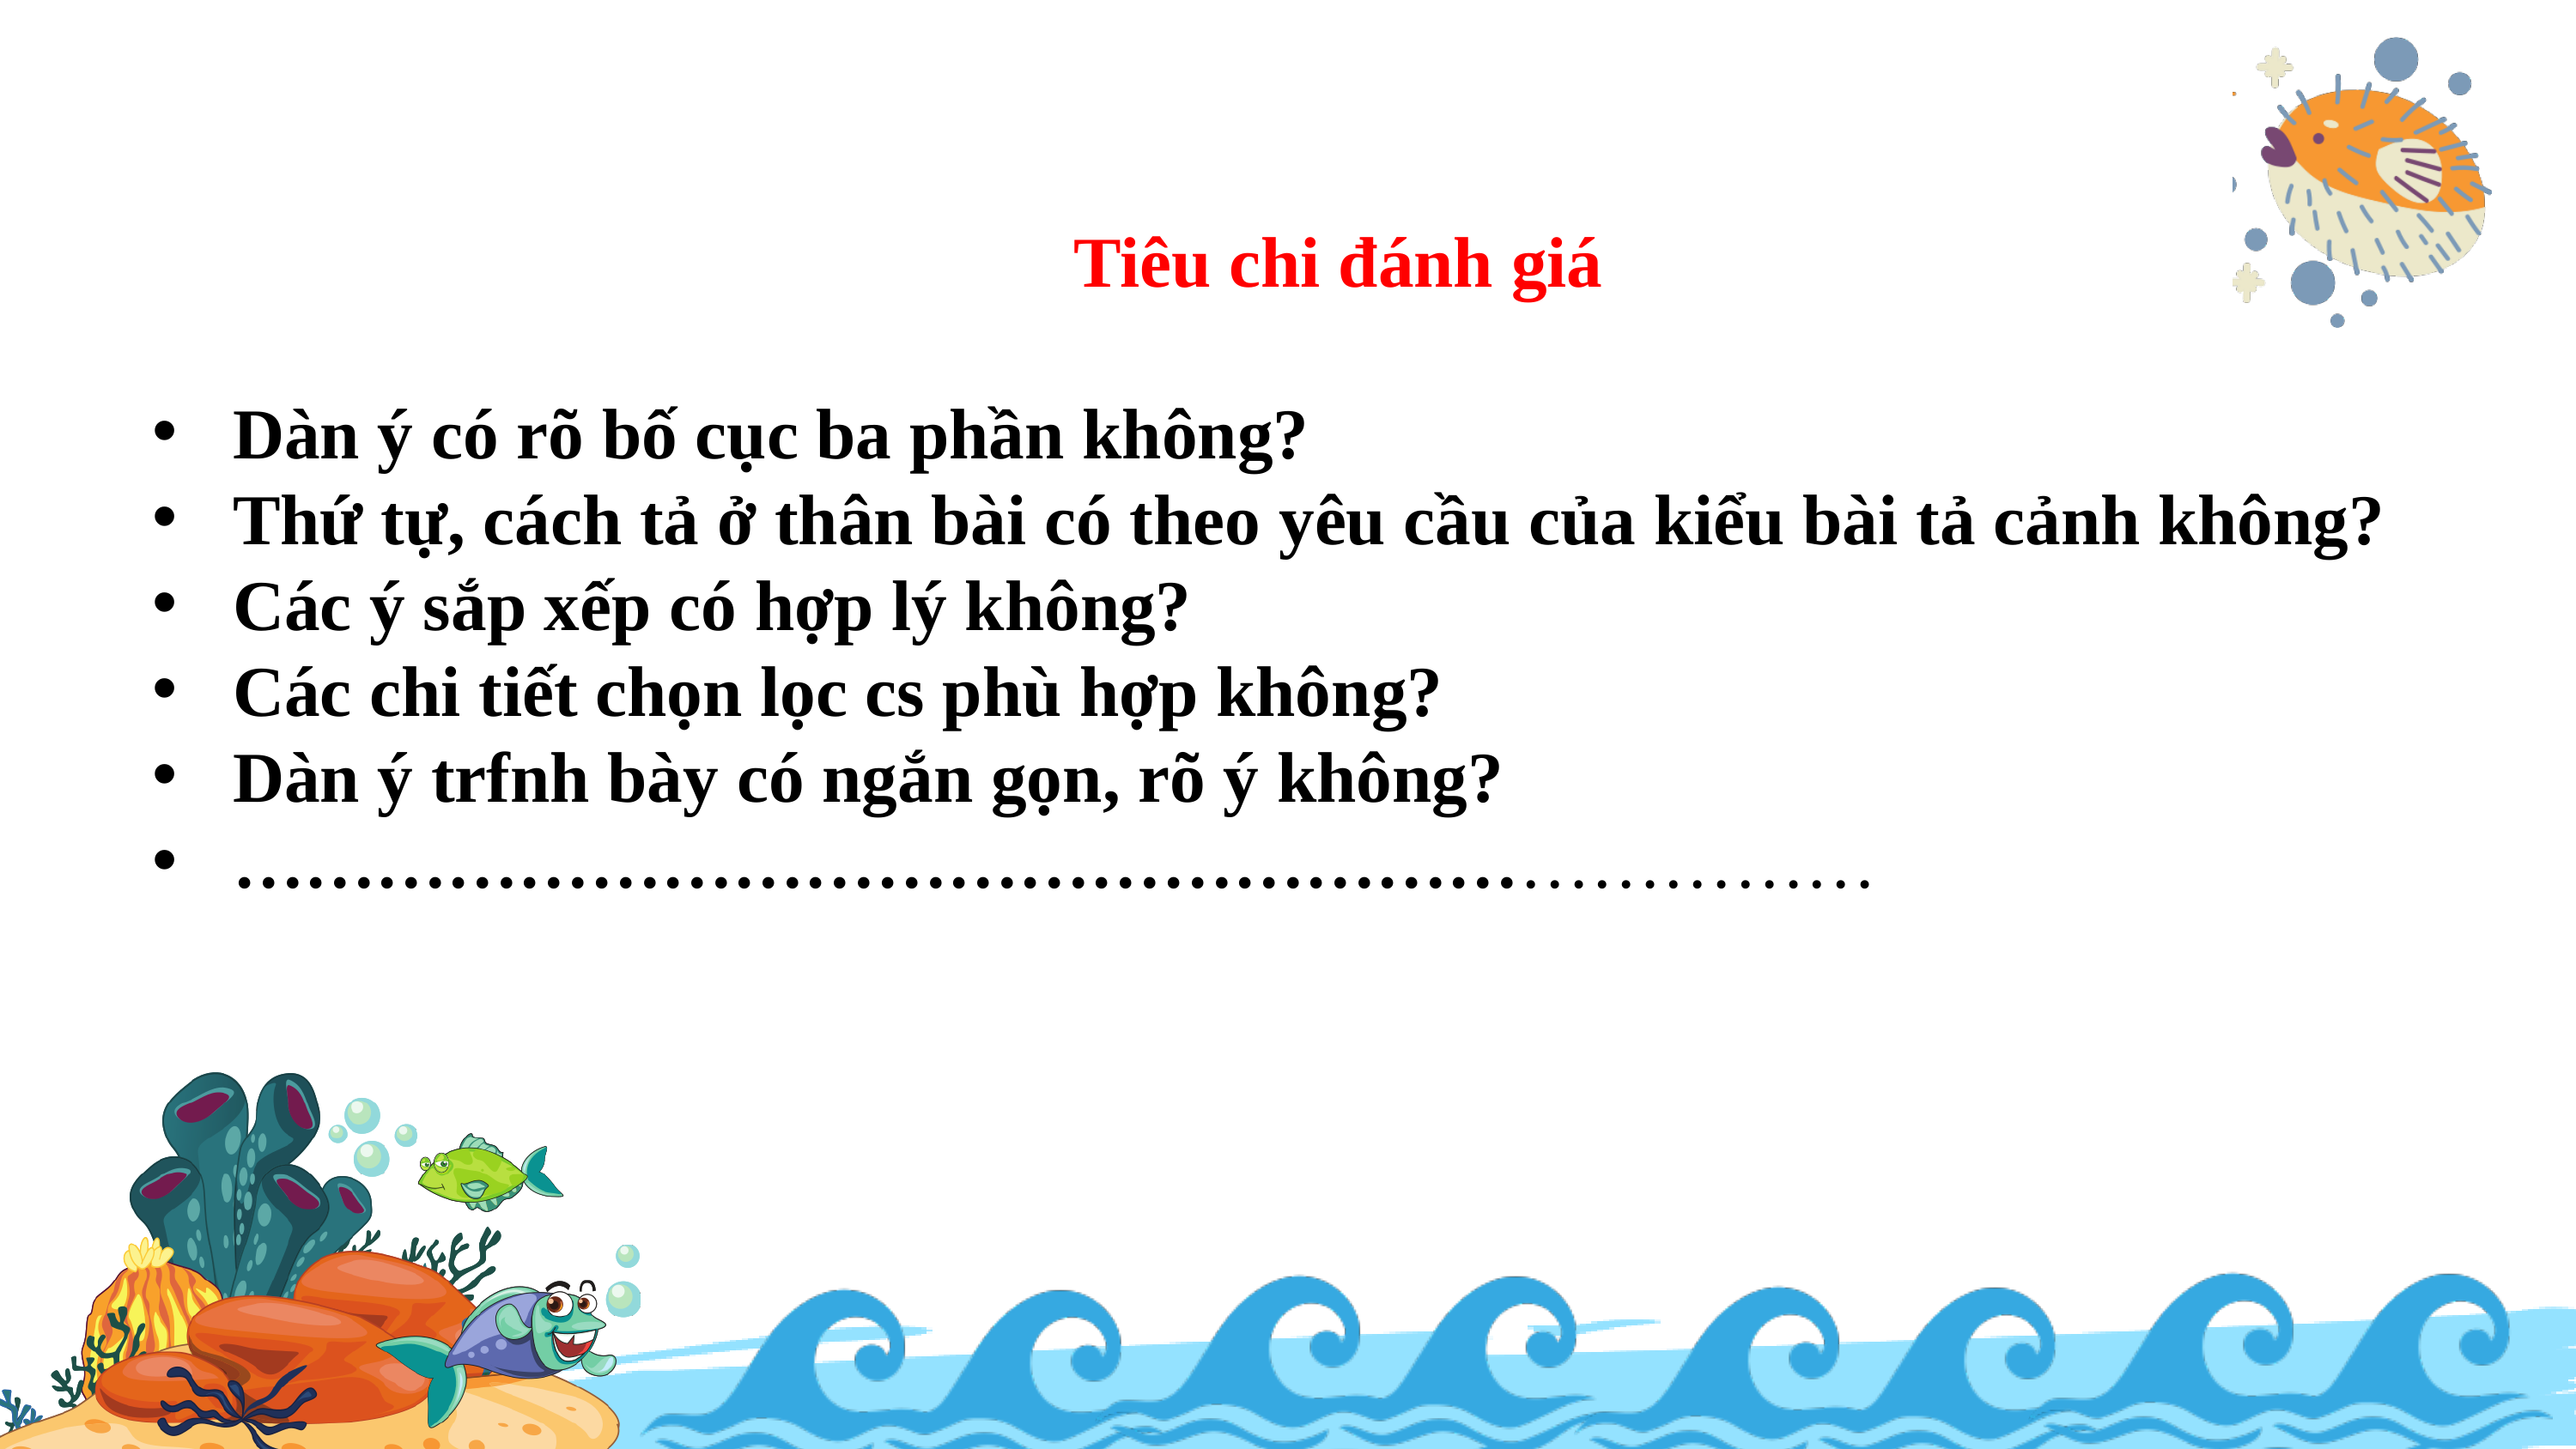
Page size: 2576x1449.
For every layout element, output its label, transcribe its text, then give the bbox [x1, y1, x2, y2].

text_box Tiêu chi đánh giá Dàn ý có rõ bố cục ba phần không? Thứ tự, cách tả ở thân bài có theo yêu cầu của kiểu bài tả cảnh không? Các ý sắp xếp có hợp lý không? Các chi tiết chọn lọc cs phù hợp không? Dàn ý trfnh bày có ngắn gọn, rõ ý không? …………………………………………………………… [139, 209, 2538, 909]
picture [2233, 5, 2492, 209]
picture [0, 1067, 2576, 1449]
